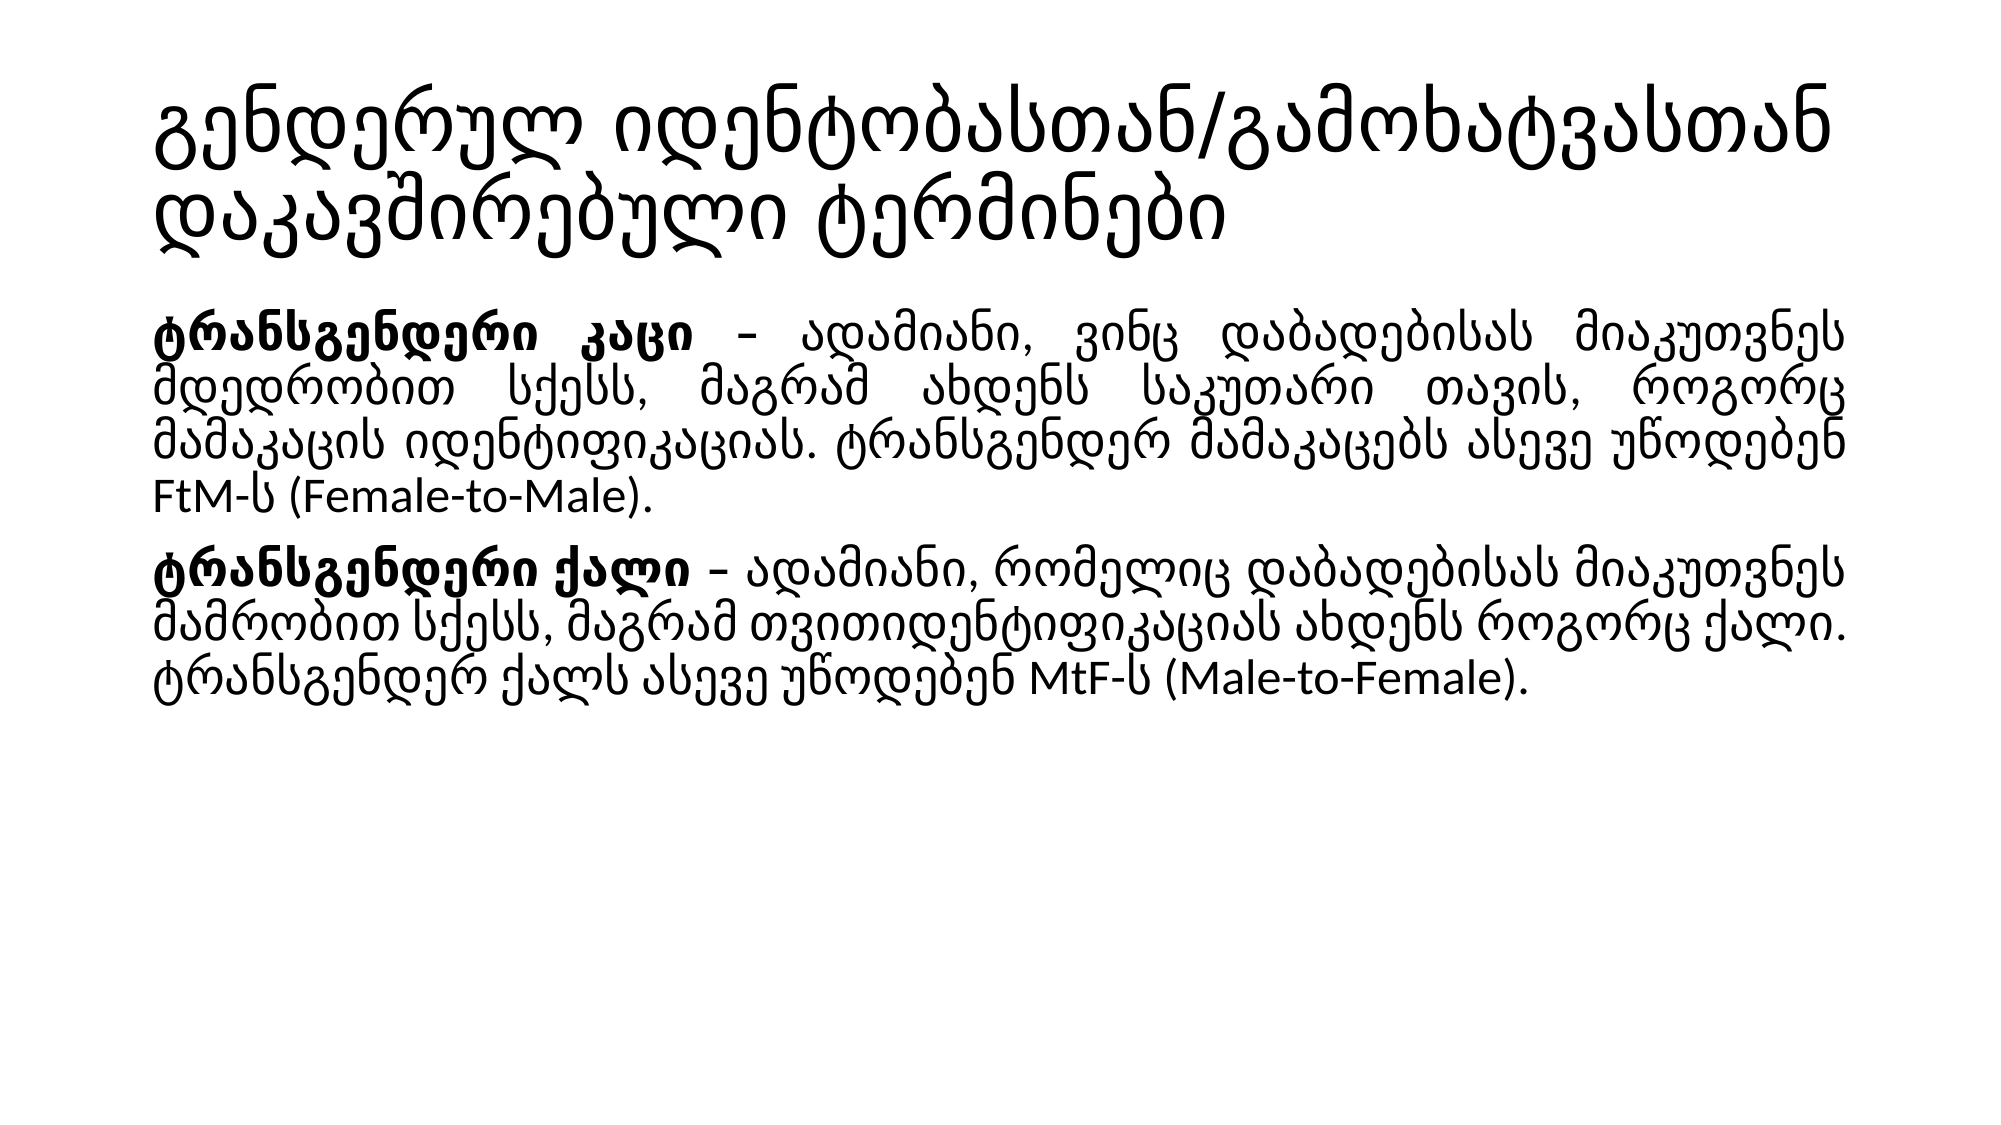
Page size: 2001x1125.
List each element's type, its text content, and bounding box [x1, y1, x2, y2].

title გენდერულ იდენტობასთან/გამოხატვასთან დაკავშირებული ტერმინები [137, 59, 1863, 278]
list ტრანსგენდერი კაცი – ადამიანი, ვინც დაბადებისას მიაკუთვნეს მდედრობით სქესს, მაგრამ ახდენს საკუთარი თავის, როგორც მამაკაცის იდენტიფიკაციას. ტრანსგენდერ მამაკაცებს ასევე უწოდებენ FtM-ს (Female-to-Male). ტრანსგენდერი ქალი – ადამიანი, რომელიც დაბადებისას მიაკუთვნეს მამრობით სქესს, მაგრამ თვითიდენტიფიკაციას ახდენს როგორც ქალი. ტრანსგენდერ ქალს ასევე უწოდებენ MtF-ს (Male-to-Female). [137, 299, 1863, 1014]
